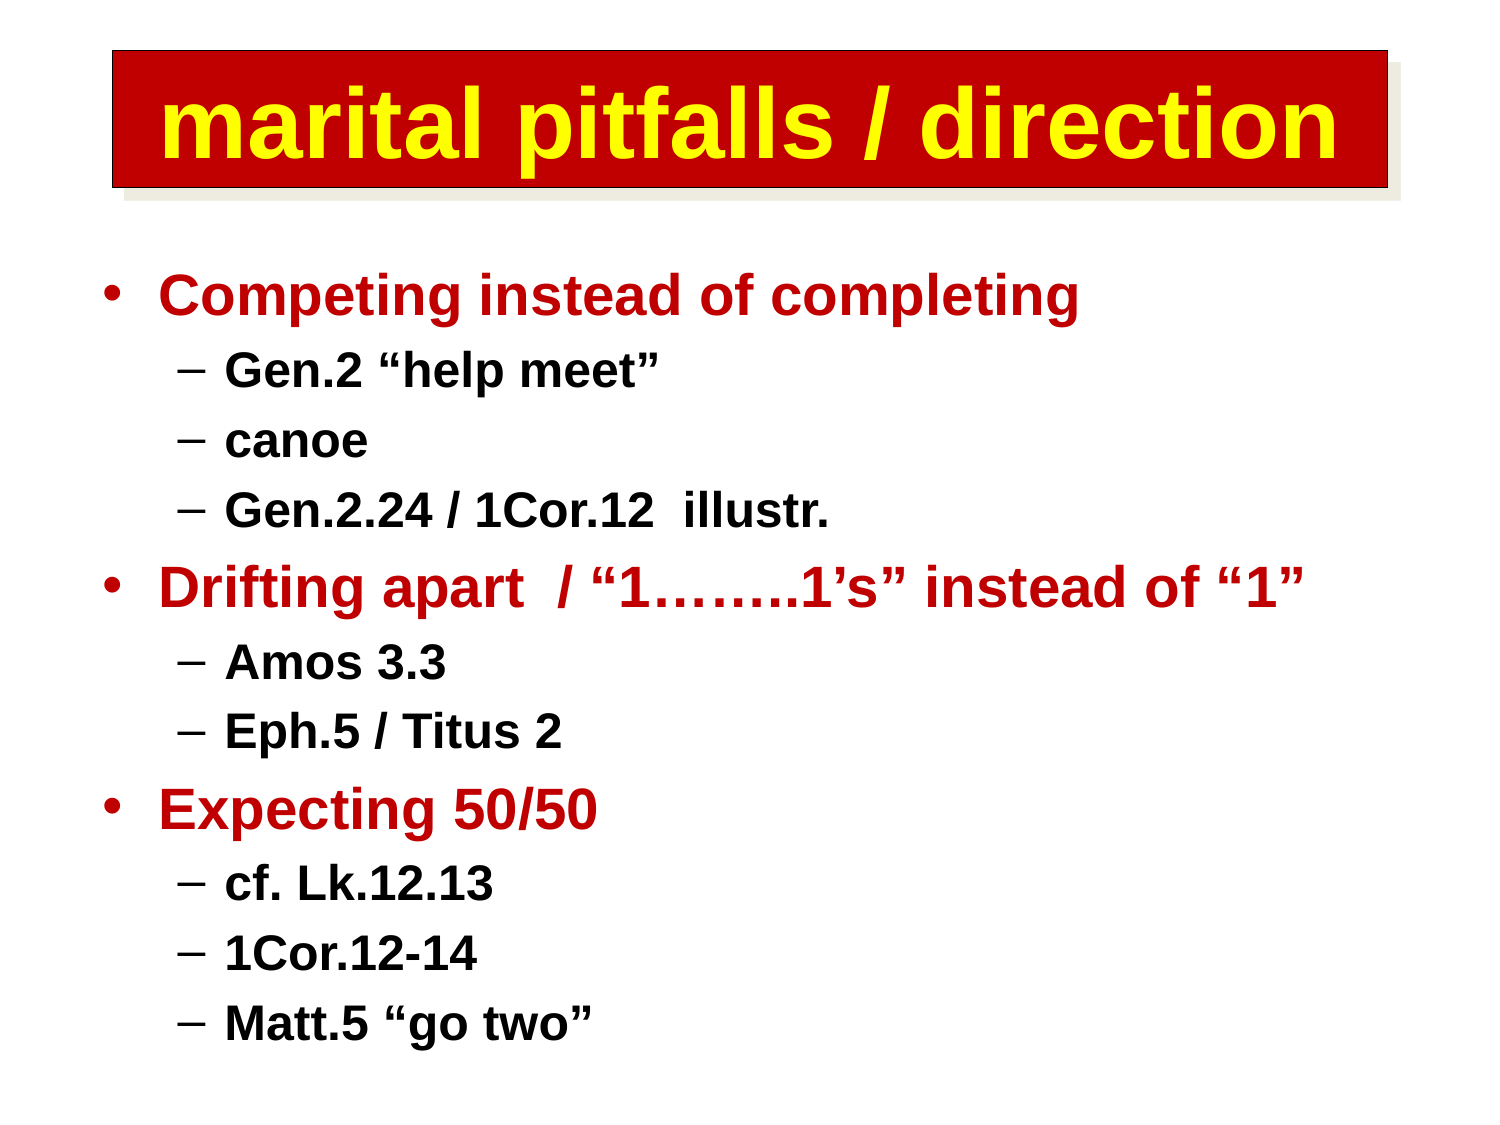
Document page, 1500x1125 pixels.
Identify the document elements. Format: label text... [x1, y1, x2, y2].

list Competing instead of completing Gen.2 “help meet” canoe Gen.2.24 / 1Cor.12 illustr. Drifting apart / “1……..1’s” instead of “1” Amos 3.3 Eph.5 / Titus 2 Expecting 50/50 cf. Lk.12.13 1Cor.12-14 Matt.5 “go two” [87, 249, 1500, 1100]
title marital pitfalls / direction [112, 50, 1388, 188]
